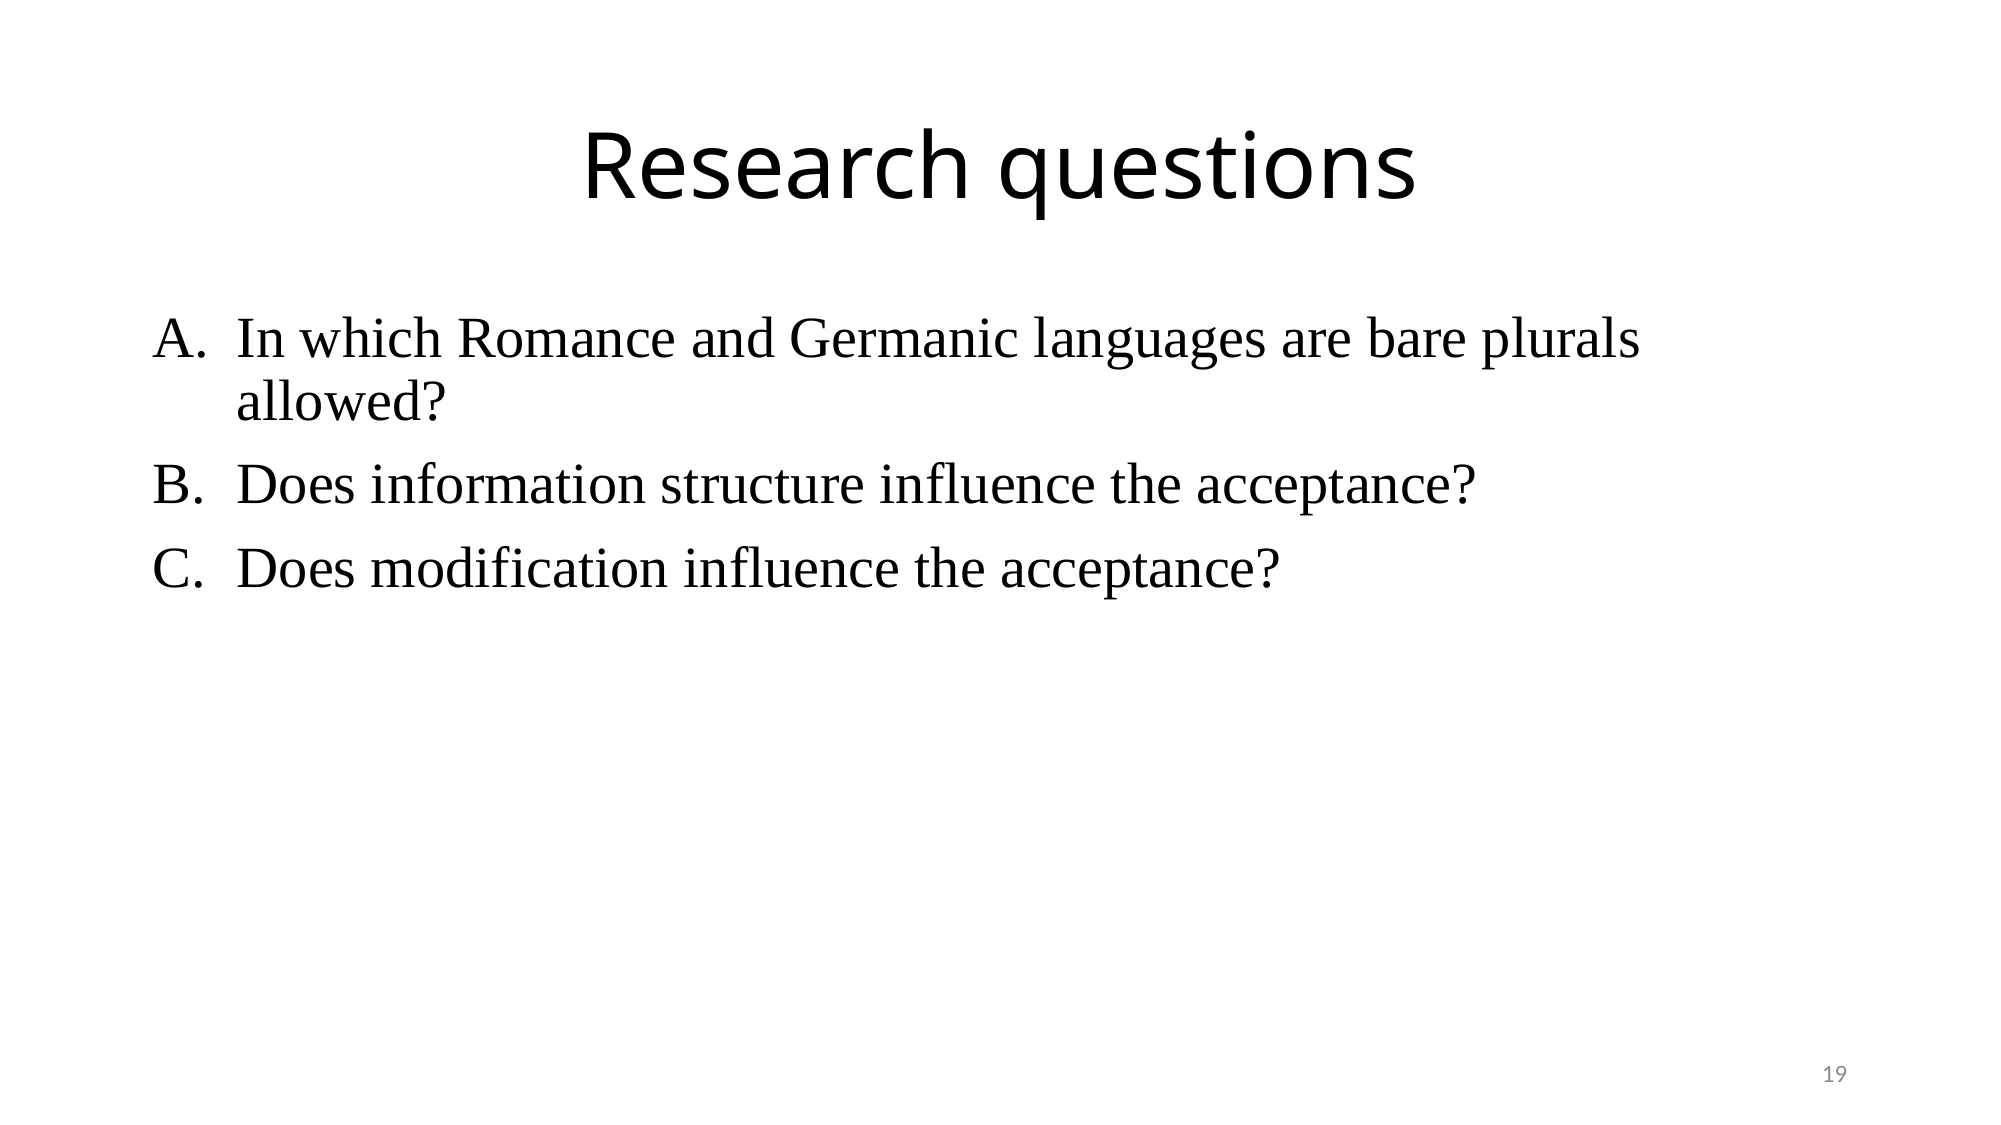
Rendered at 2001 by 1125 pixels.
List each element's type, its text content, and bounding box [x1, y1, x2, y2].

slide_number 19 [1412, 1042, 1863, 1103]
title Research questions [137, 59, 1863, 278]
list In which Romance and Germanic languages are bare plurals allowed? Does information structure influence the acceptance? Does modification influence the acceptance? [137, 299, 1863, 1014]
